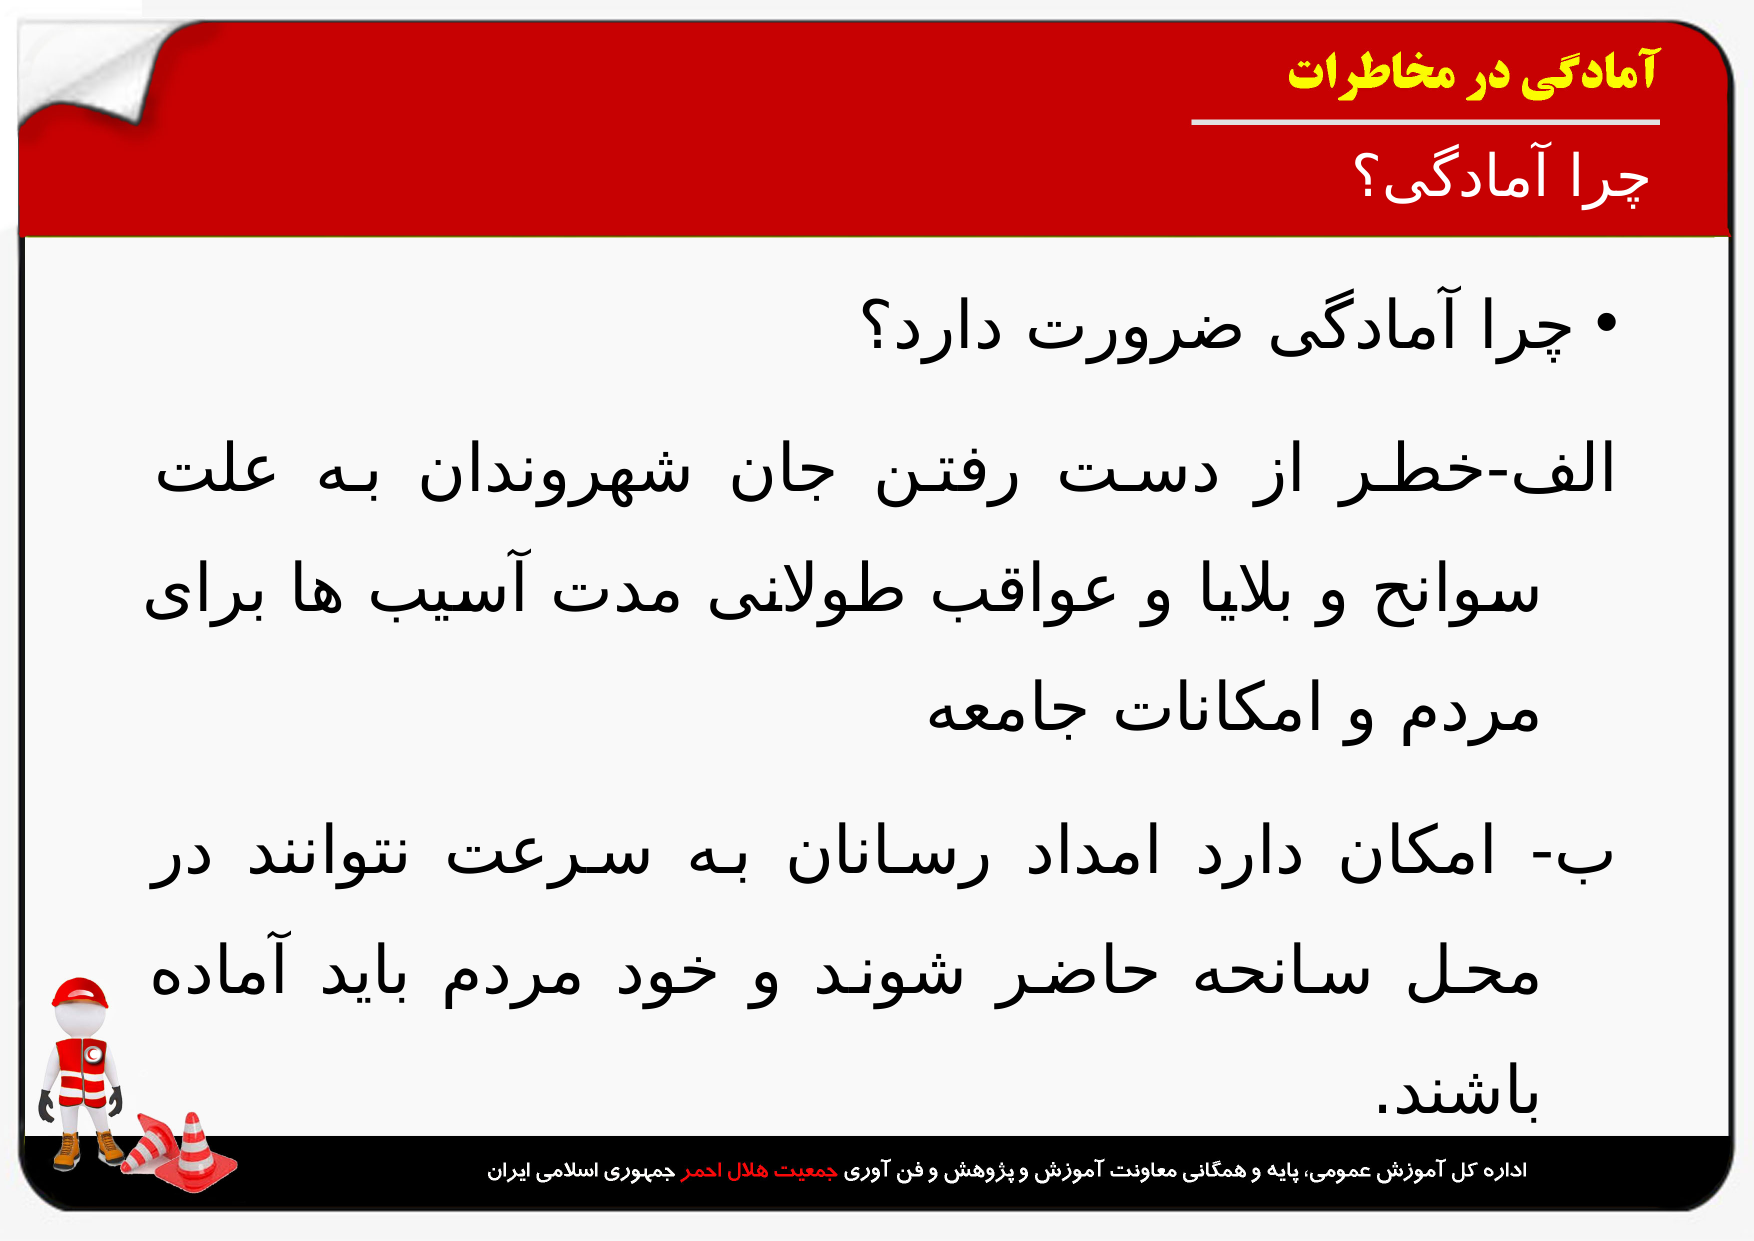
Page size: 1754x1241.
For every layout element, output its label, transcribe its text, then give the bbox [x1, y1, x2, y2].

title چرا آمادگی؟ [96, 122, 1668, 234]
picture [0, 0, 1754, 1241]
list چرا آمادگی ضرورت دارد؟ الف-خطر از دست رفتن جان شهروندان به علت سوانح و بلایا و عواقب طولانی مدت آسیب ها برای مردم و امکانات جامعه ب- امکان دارد امداد رسانان به سرعت نتوانند در محل سانحه حاضر شوند و خود مردم باید آماده باشند. [126, 233, 1634, 1104]
